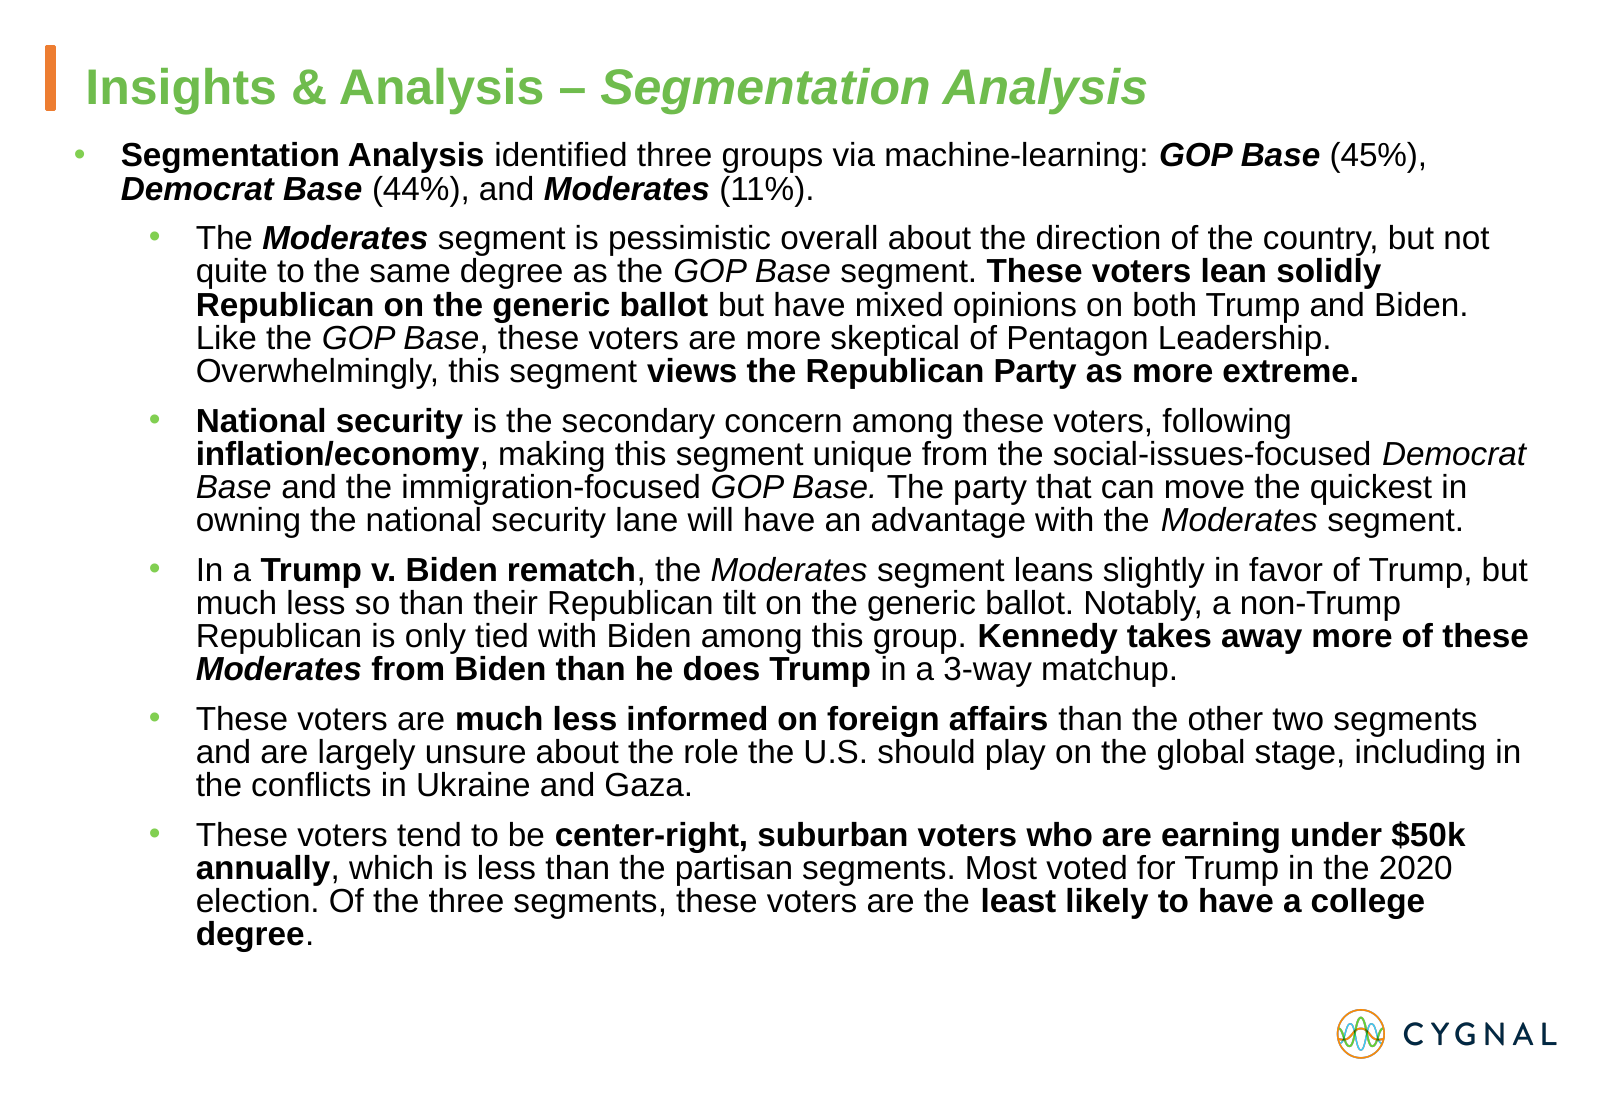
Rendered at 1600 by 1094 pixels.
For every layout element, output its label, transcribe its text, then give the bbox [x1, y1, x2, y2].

text_box [46, 46, 55, 110]
text_box Insights & Analysis – Segmentation Analysis [85, 43, 1514, 115]
picture [1335, 1007, 1559, 1061]
text_box Segmentation Analysis identified three groups via machine-learning: GOP Base (45%), Democrat Base (44%), and Moderates (11%). The Moderates segment is pessimistic overall about the direction of the country, but not quite to the same degree as the GOP Base segment. These voters lean solidly Republican on the generic ballot but have mixed opinions on both Trump and Biden. Like the GOP Base, these voters are more skeptical of Pentagon Leadership. Overwhelmingly, this segment views the Republican Party as more extreme. National security is the secondary concern among these voters, following inflation/economy, making this segment unique from the social-issues-focused Democrat Base and the immigration-focused GOP Base. The party that can move the quickest in owning the national security lane will have an advantage with the Moderates segment. In a Trump v. Biden rematch, the Moderates segment leans slightly in favor of Trump, but much less so than their Republican tilt on the generic ballot. Notably, a non-Trump Republican is only tied with Biden among this group. Kennedy takes away more of these Moderates from Biden than he does Trump in a 3-way matchup. These voters are much less informed on foreign affairs than the other two segments and are largely unsure about the role the U.S. should play on the global stage, including in the conflicts in Ukraine and Gaza. These voters tend to be center-right, suburban voters who are earning under $50k annually, which is less than the partisan segments. Most voted for Trump in the 2020 election. Of the three segments, these voters are the least likely to have a college degree. [73, 137, 1540, 953]
